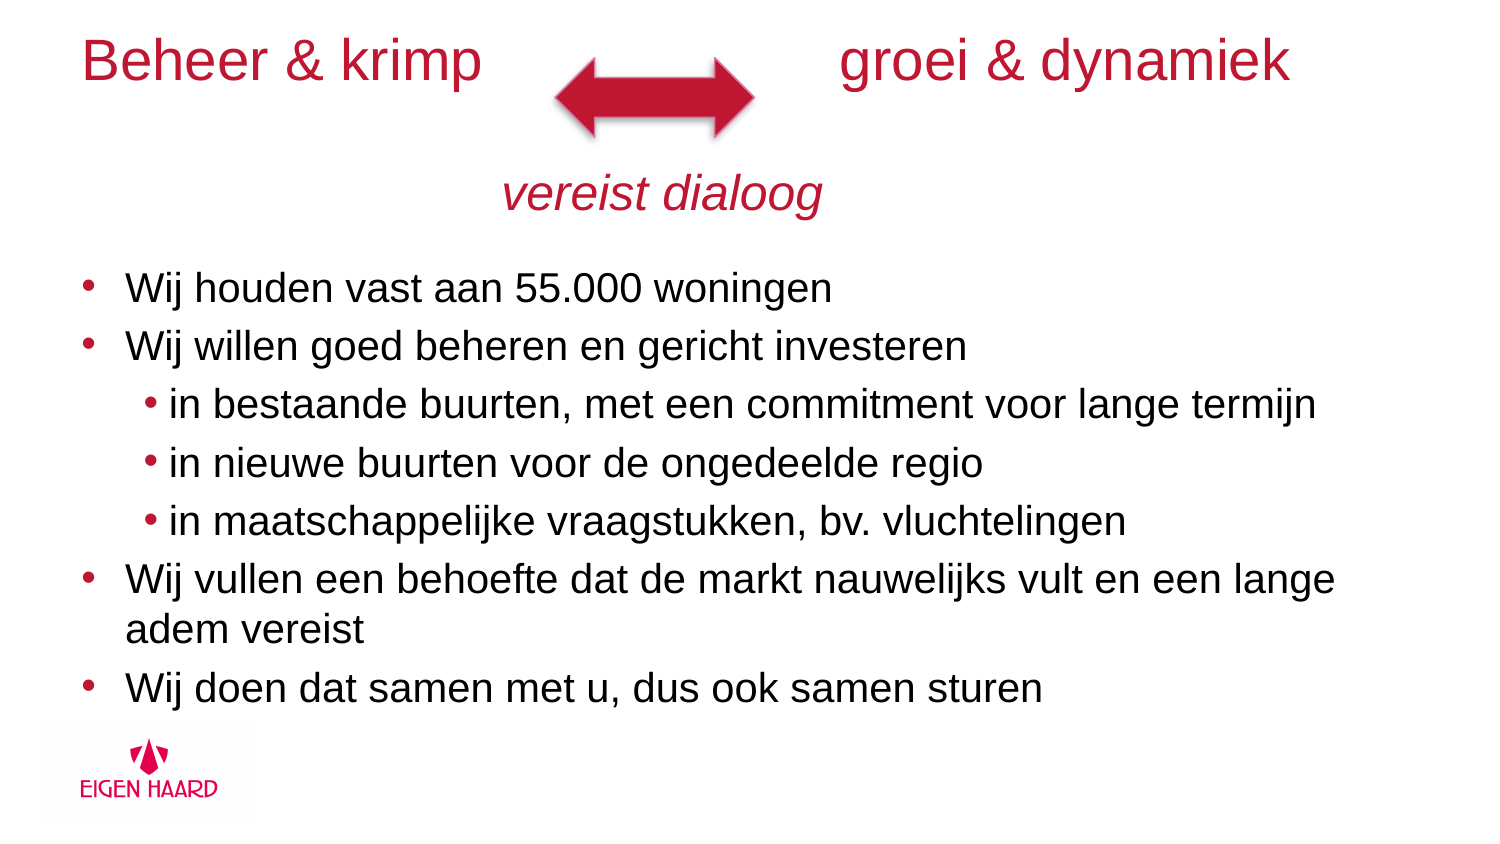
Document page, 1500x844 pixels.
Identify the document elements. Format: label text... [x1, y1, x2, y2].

text_box [554, 57, 755, 138]
list Wij houden vast aan 55.000 woningen Wij willen goed beheren en gericht investeren in bestaande buurten, met een commitment voor lange termijn in nieuwe buurten voor de ongedeelde regio in maatschappelijke vraagstukken, bv. vluchtelingen Wij vullen een behoefte dat de markt nauwelijks vult en een lange adem vereist Wij doen dat samen met u, dus ook samen sturen [81, 201, 1425, 735]
title Beheer & krimp groei & dynamiek vereist dialoog [81, 70, 1425, 178]
picture [43, 719, 255, 822]
